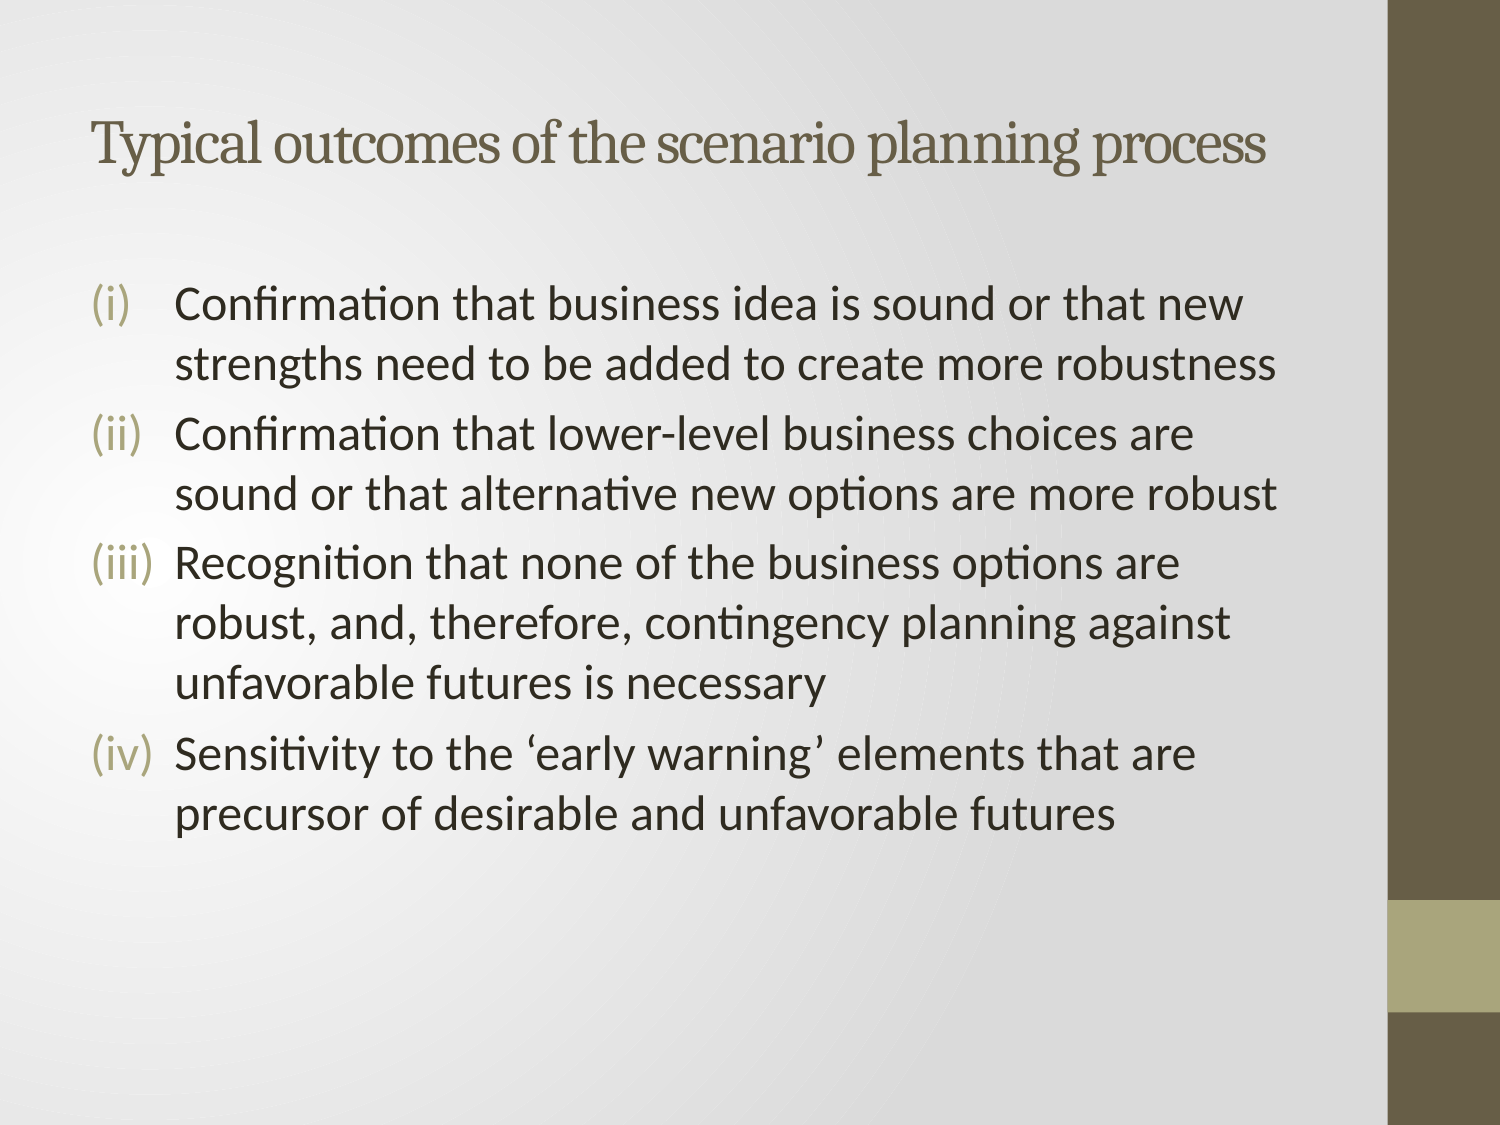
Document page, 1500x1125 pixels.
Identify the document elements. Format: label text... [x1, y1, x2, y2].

list Confirmation that business idea is sound or that new strengths need to be added to create more robustness Confirmation that lower-level business choices are sound or that alternative new options are more robust Recognition that none of the business options are robust, and, therefore, contingency planning against unfavorable futures is necessary Sensitivity to the ‘early warning’ elements that are precursor of desirable and unfavorable futures [75, 262, 1325, 1050]
title Typical outcomes of the scenario planning process [75, 45, 1325, 233]
